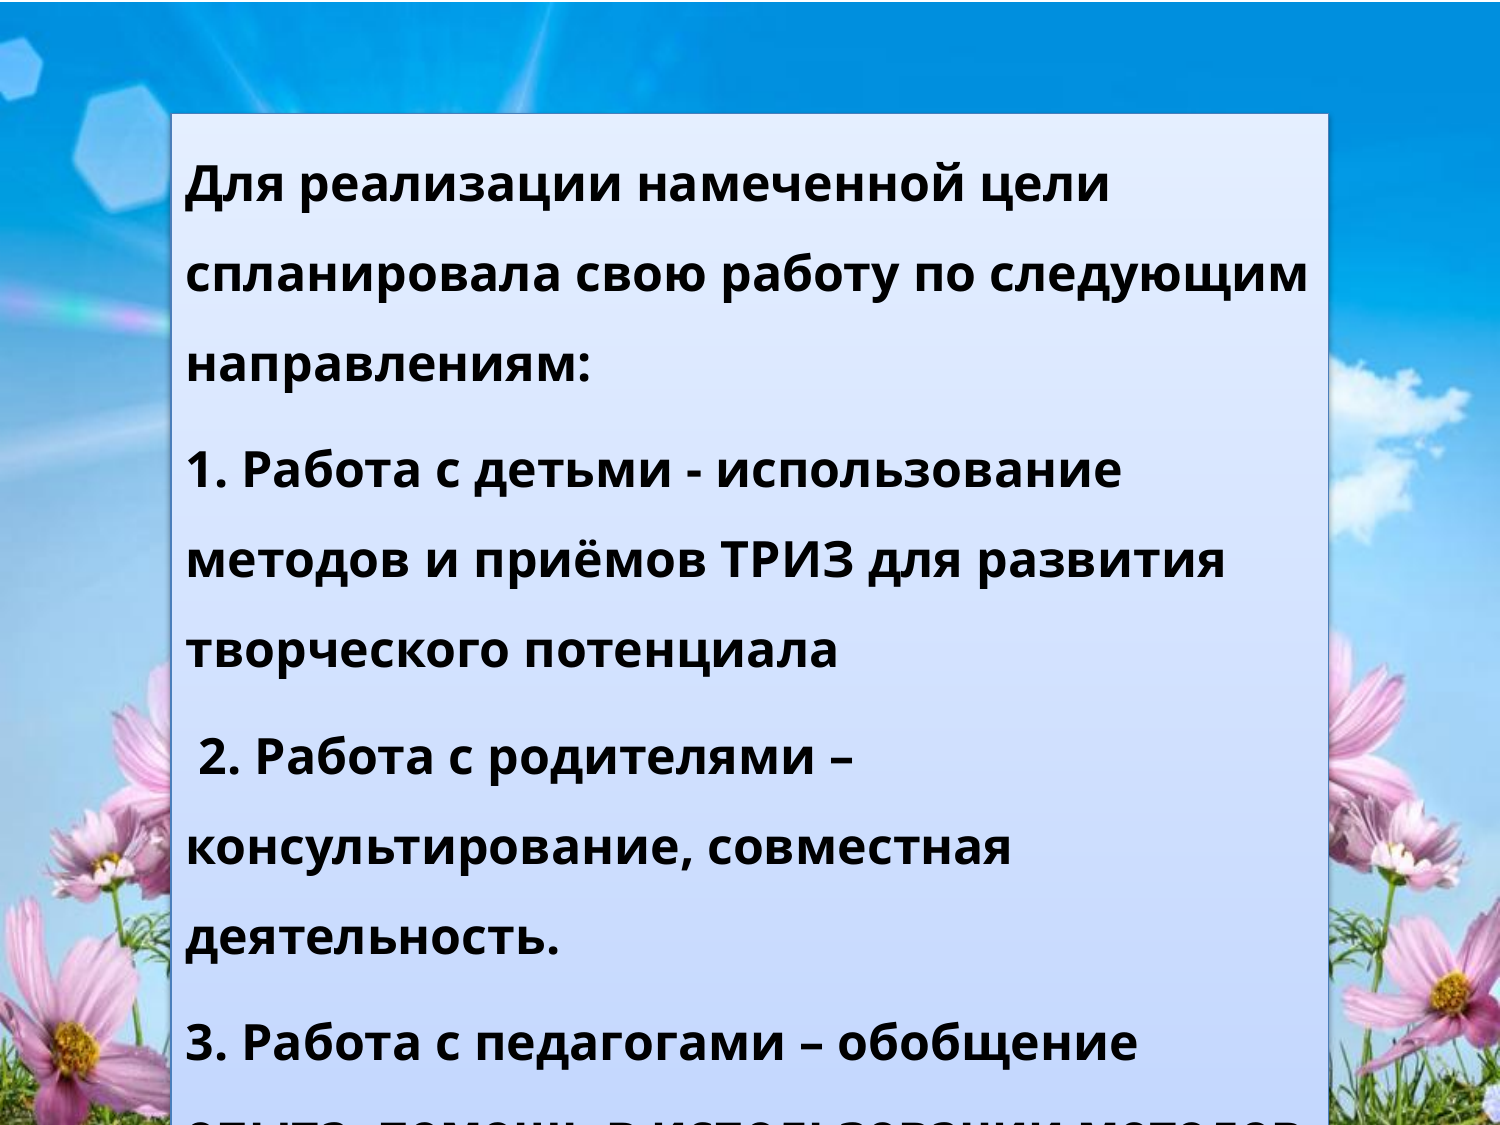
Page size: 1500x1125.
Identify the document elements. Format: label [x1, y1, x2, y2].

list [0, 2, 1500, 1125]
